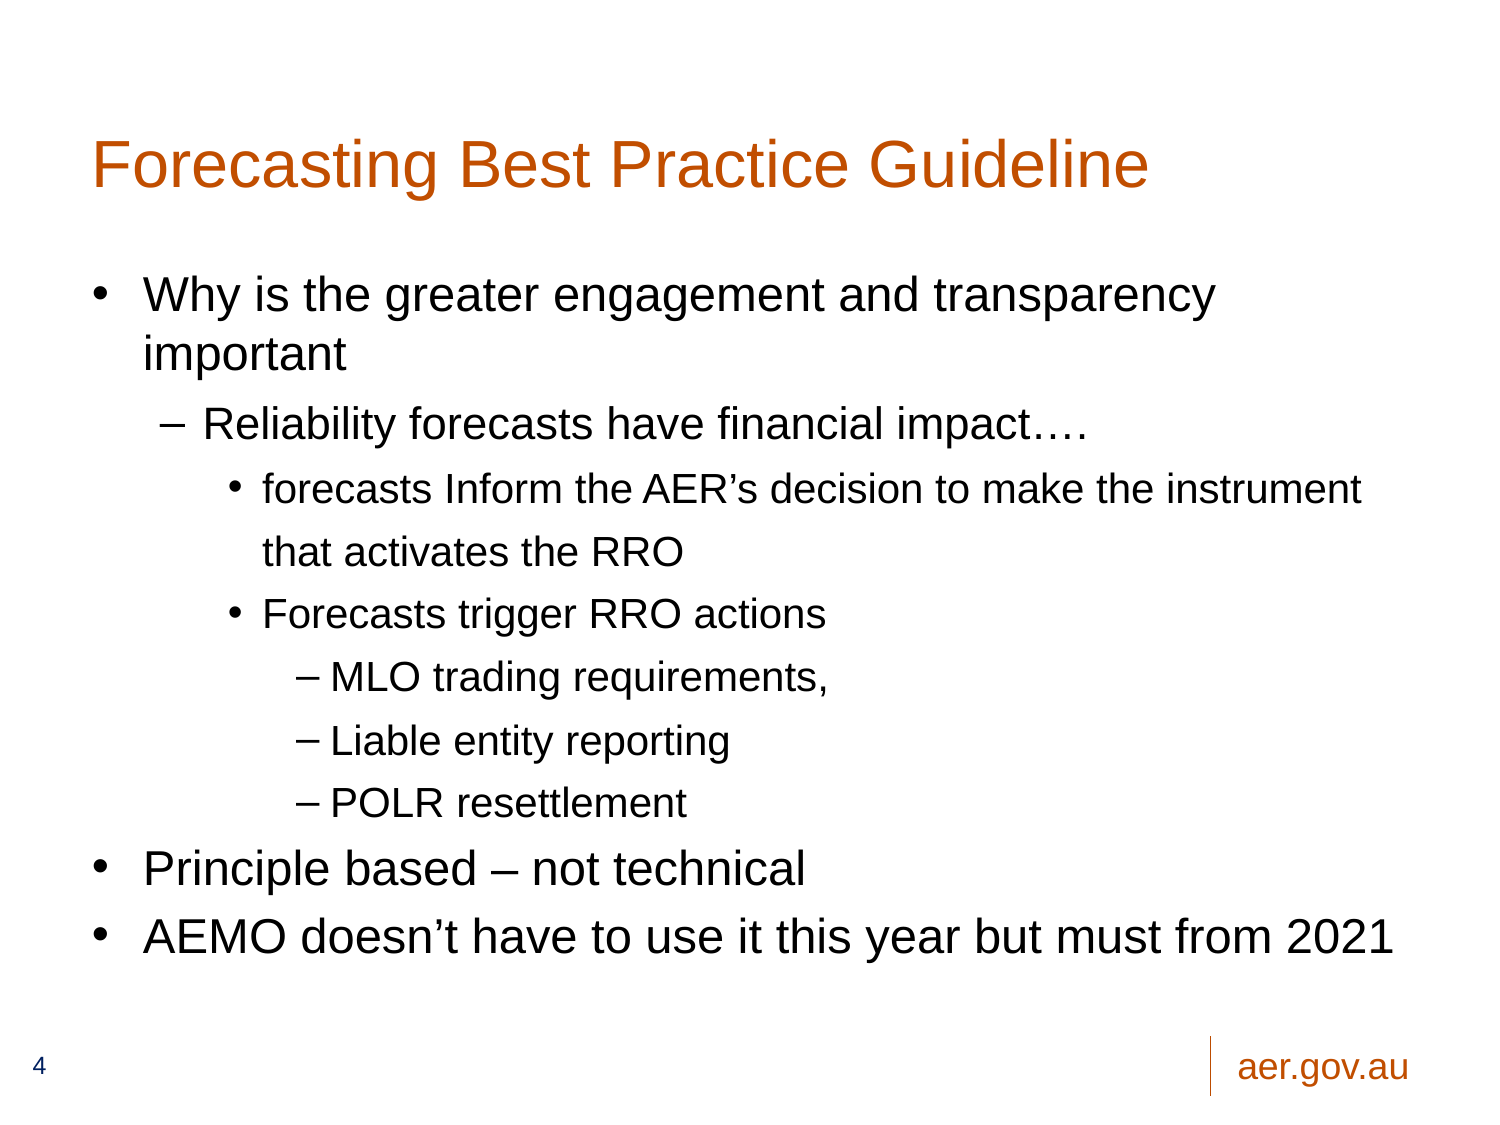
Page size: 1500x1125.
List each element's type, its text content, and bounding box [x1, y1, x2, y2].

list Why is the greater engagement and transparency important Reliability forecasts have financial impact…. forecasts Inform the AER’s decision to make the instrument that activates the RRO Forecasts trigger RRO actions MLO trading requirements, Liable entity reporting POLR resettlement Principle based – not technical AEMO doesn’t have to use it this year but must from 2021 [76, 255, 1424, 1000]
title Forecasting Best Practice Guideline [76, 90, 1424, 233]
slide_number 4 [17, 1035, 356, 1095]
